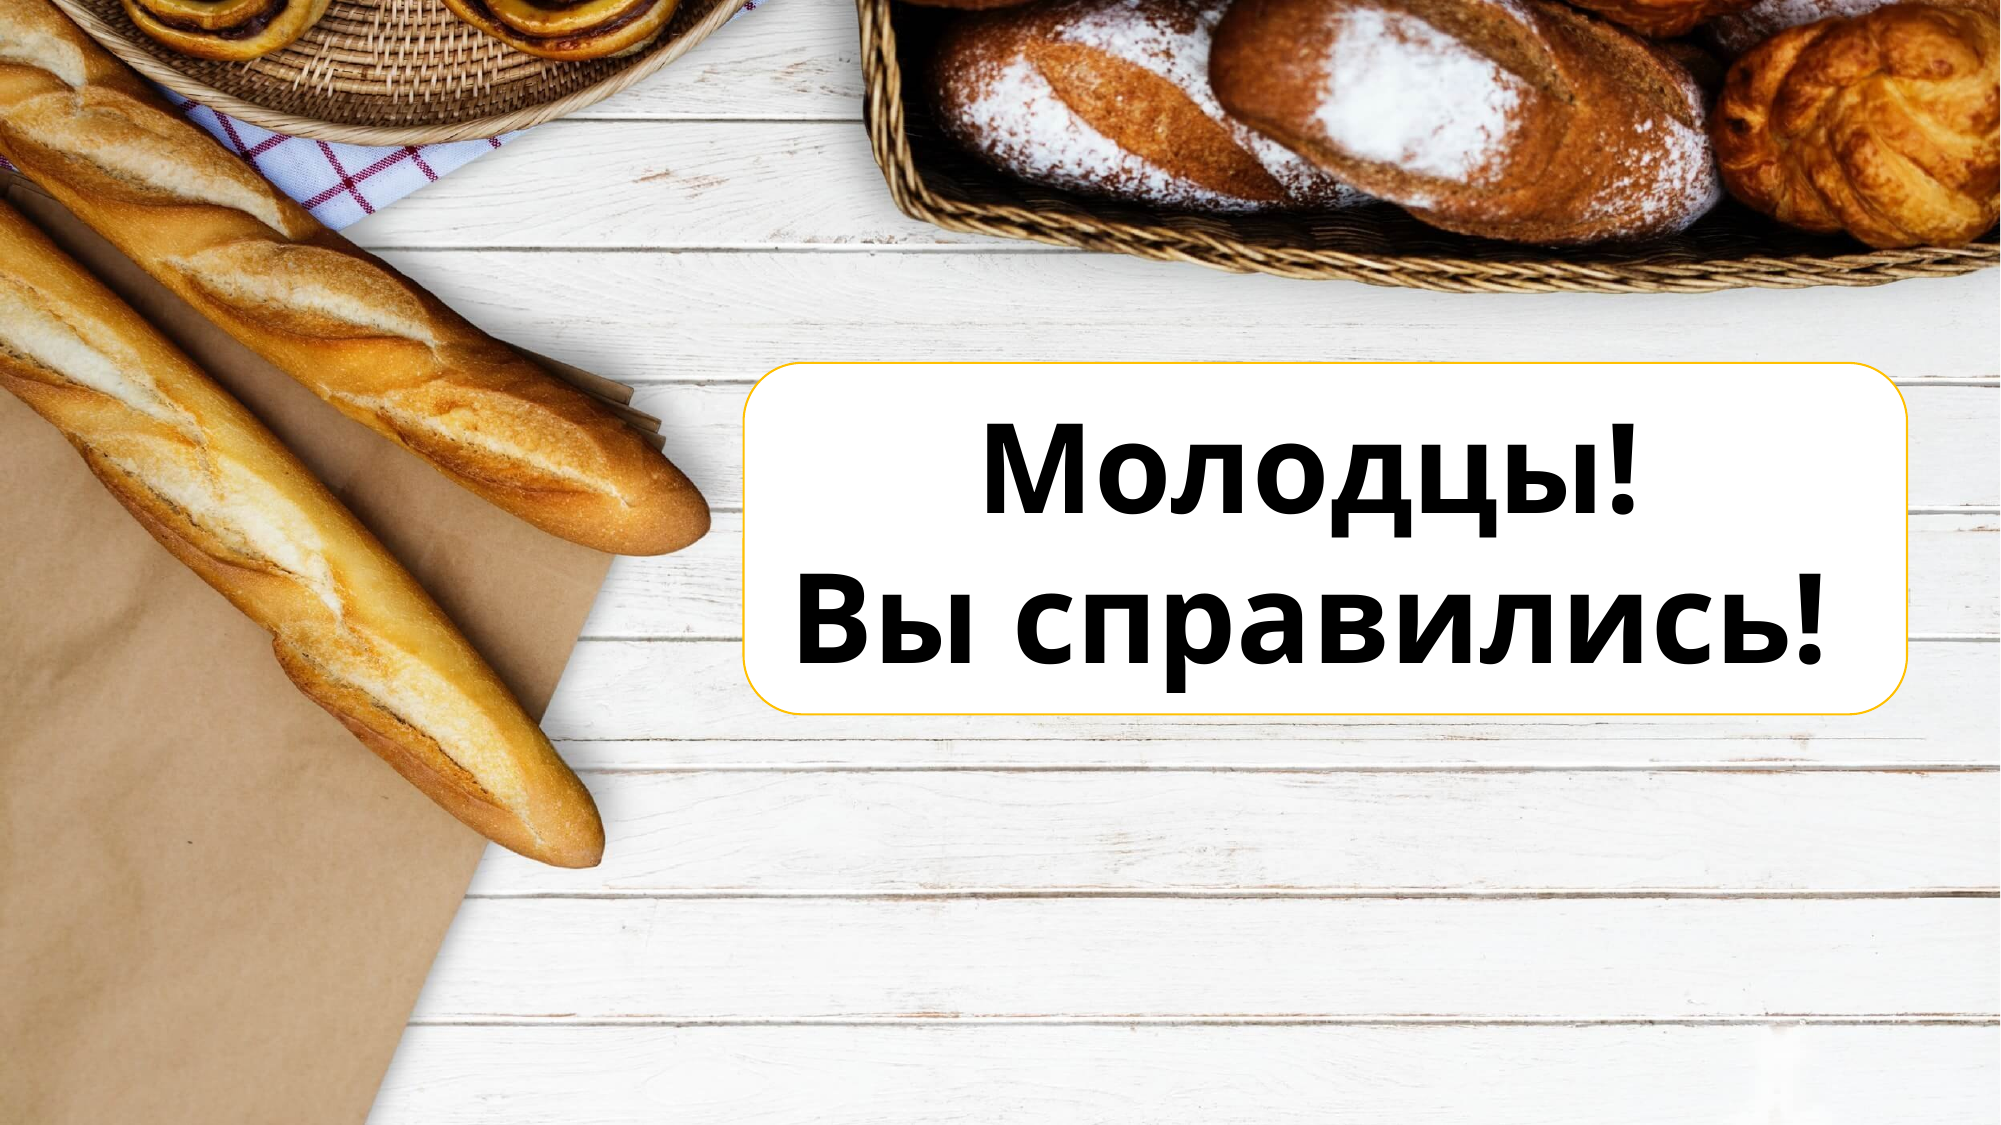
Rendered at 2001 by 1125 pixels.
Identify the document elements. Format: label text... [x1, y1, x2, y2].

picture [0, 0, 2001, 1125]
text_box Молодцы! Вы справились! [742, 361, 1909, 716]
